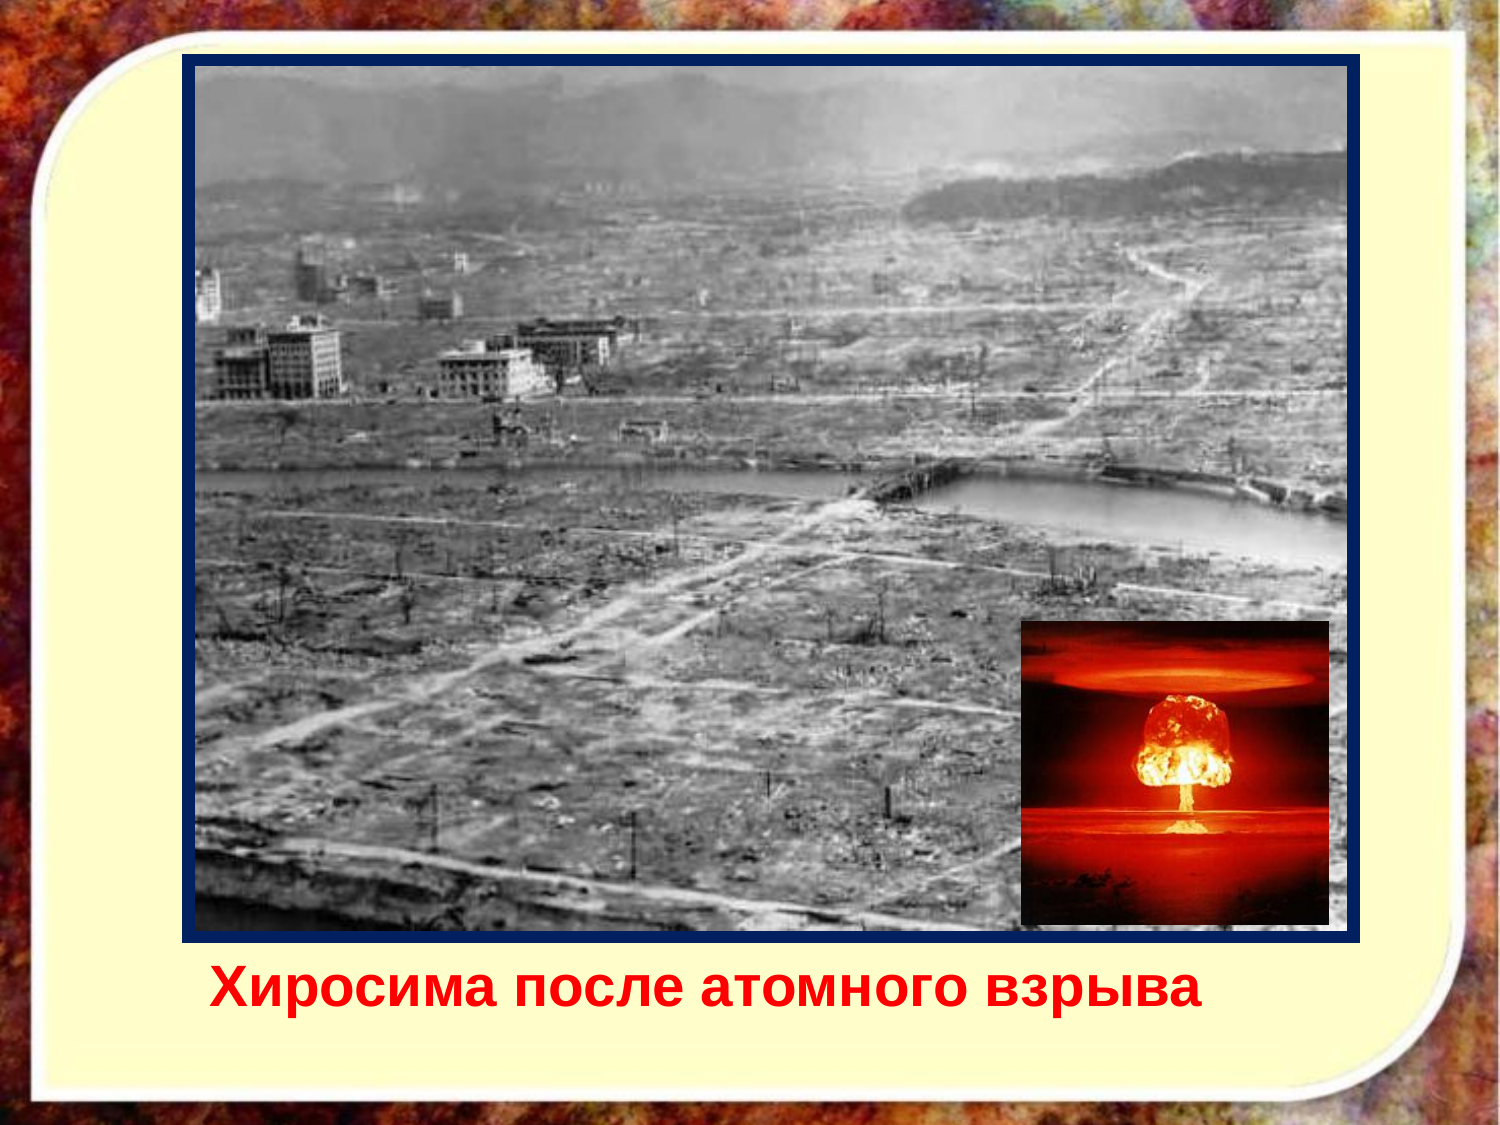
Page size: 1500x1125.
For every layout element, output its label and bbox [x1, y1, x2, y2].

list [194, 66, 1348, 932]
picture [0, 0, 1500, 1125]
